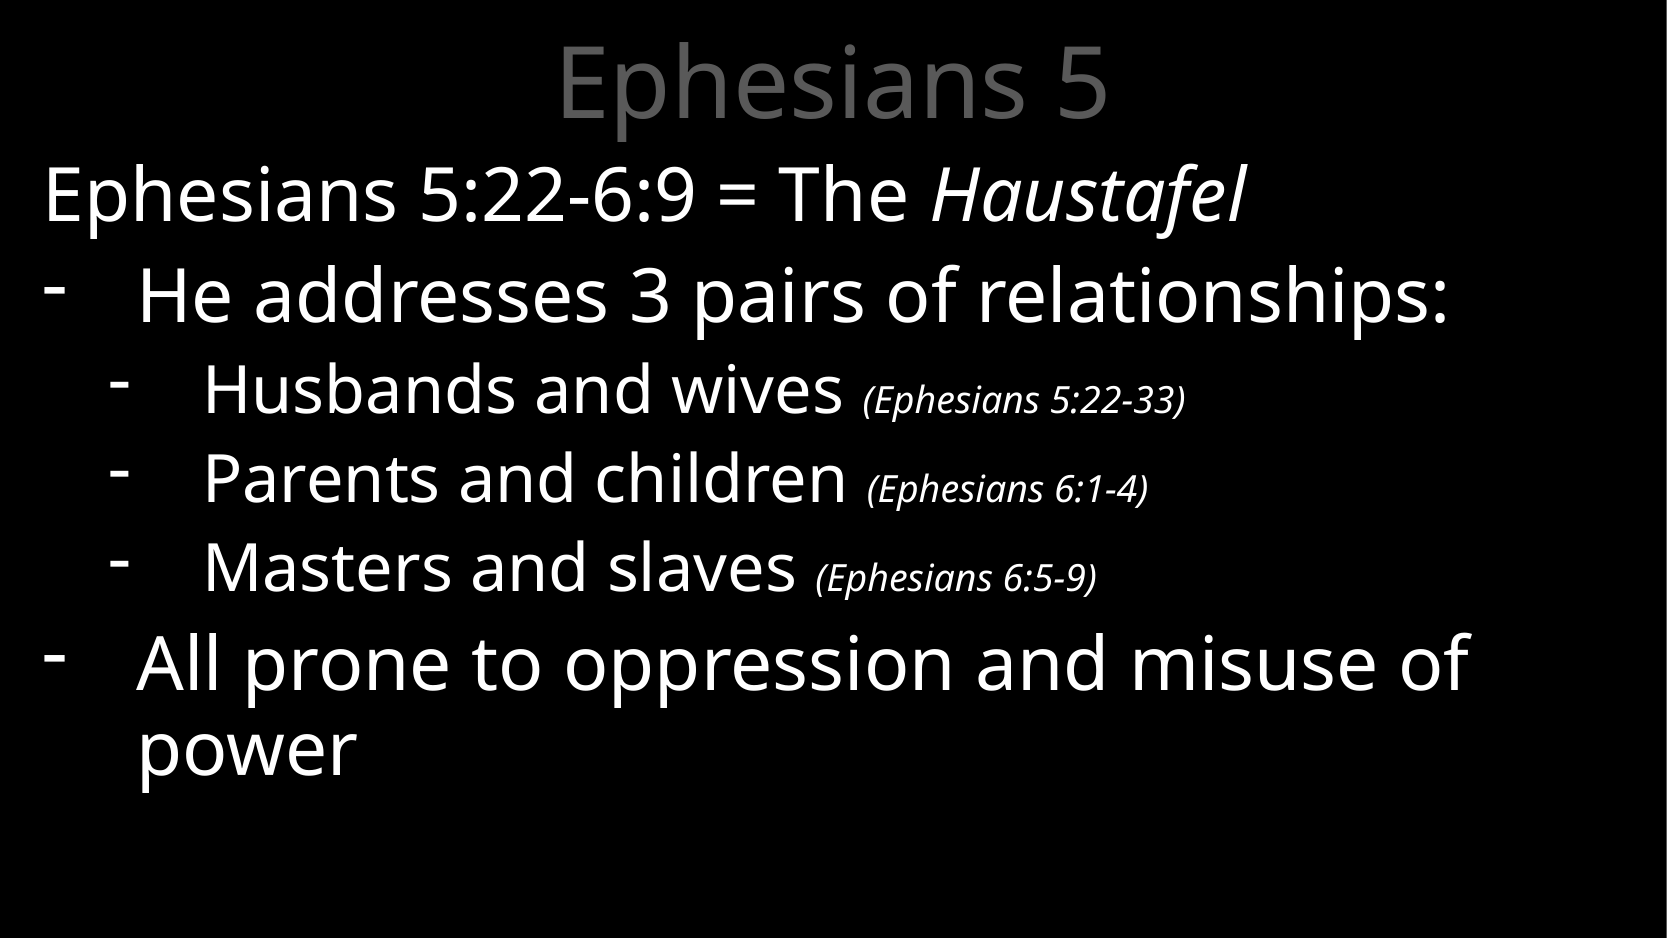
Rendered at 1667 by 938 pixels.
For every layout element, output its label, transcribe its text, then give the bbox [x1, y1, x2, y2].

title Ephesians 5 [27, 20, 1640, 136]
list Ephesians 5:22-6:9 = The Haustafel He addresses 3 pairs of relationships: Husbands and wives (Ephesians 5:22-33) Parents and children (Ephesians 6:1-4) Masters and slaves (Ephesians 6:5-9) All prone to oppression and misuse of power [27, 145, 1640, 907]
